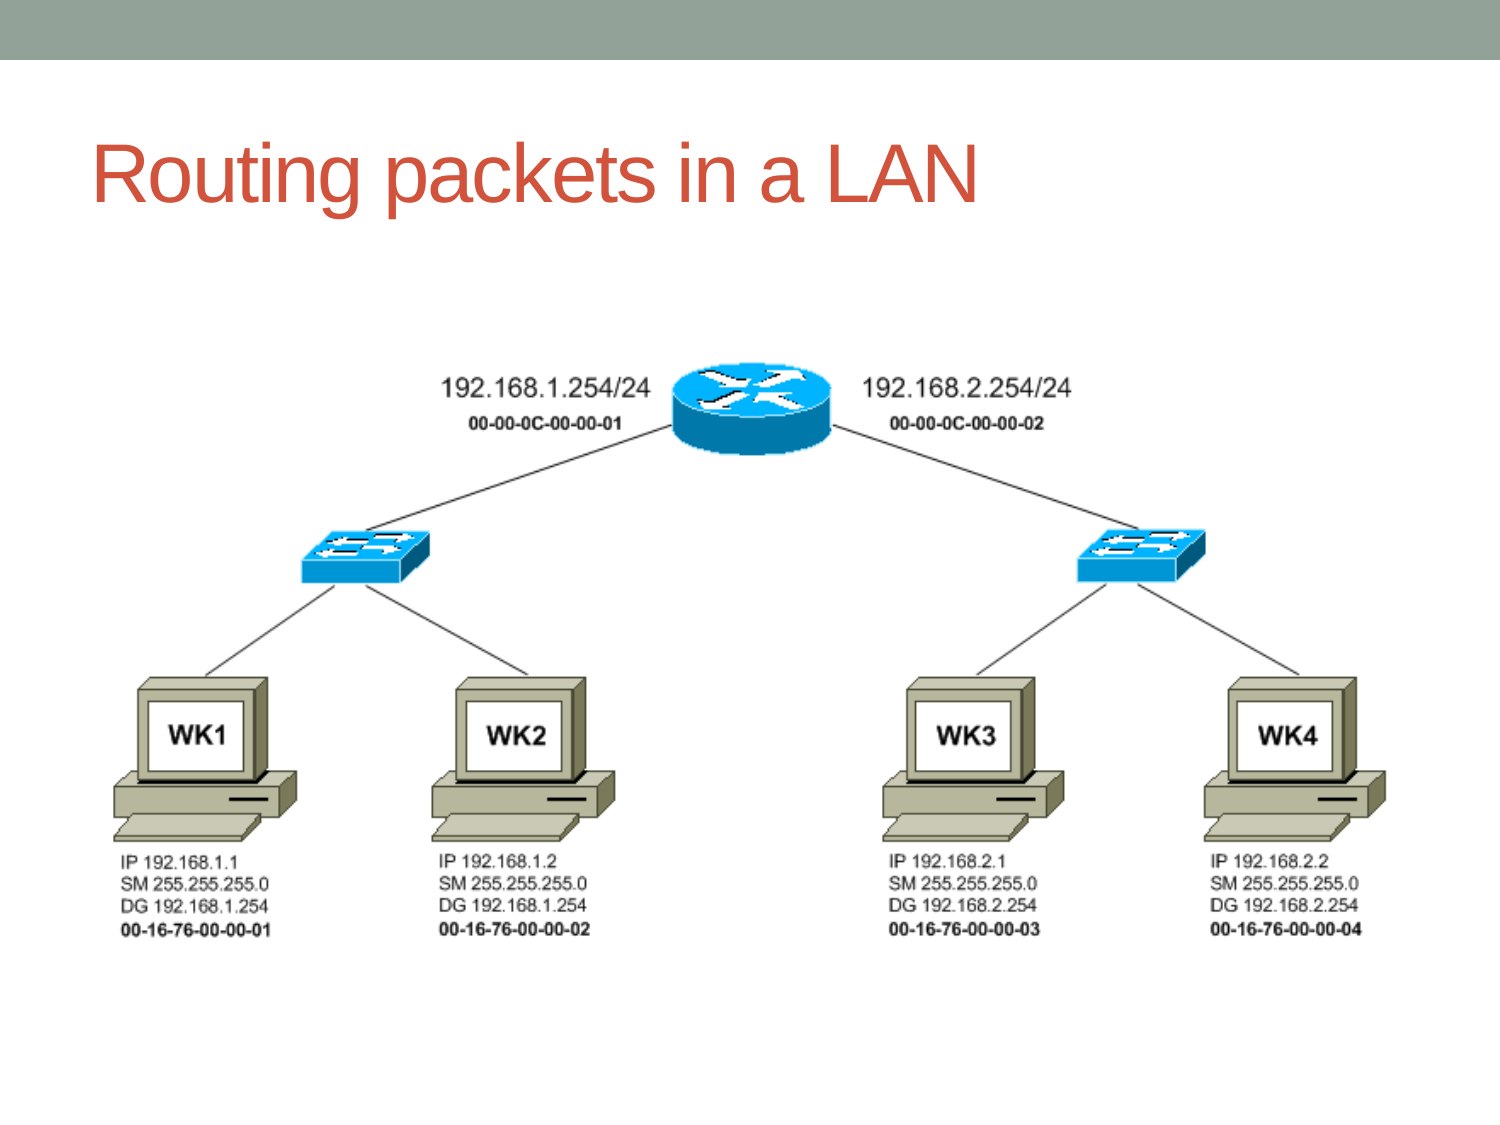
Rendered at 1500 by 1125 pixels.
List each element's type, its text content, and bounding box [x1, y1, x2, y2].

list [111, 362, 1388, 941]
title Routing packets in a LAN [75, 87, 1425, 250]
